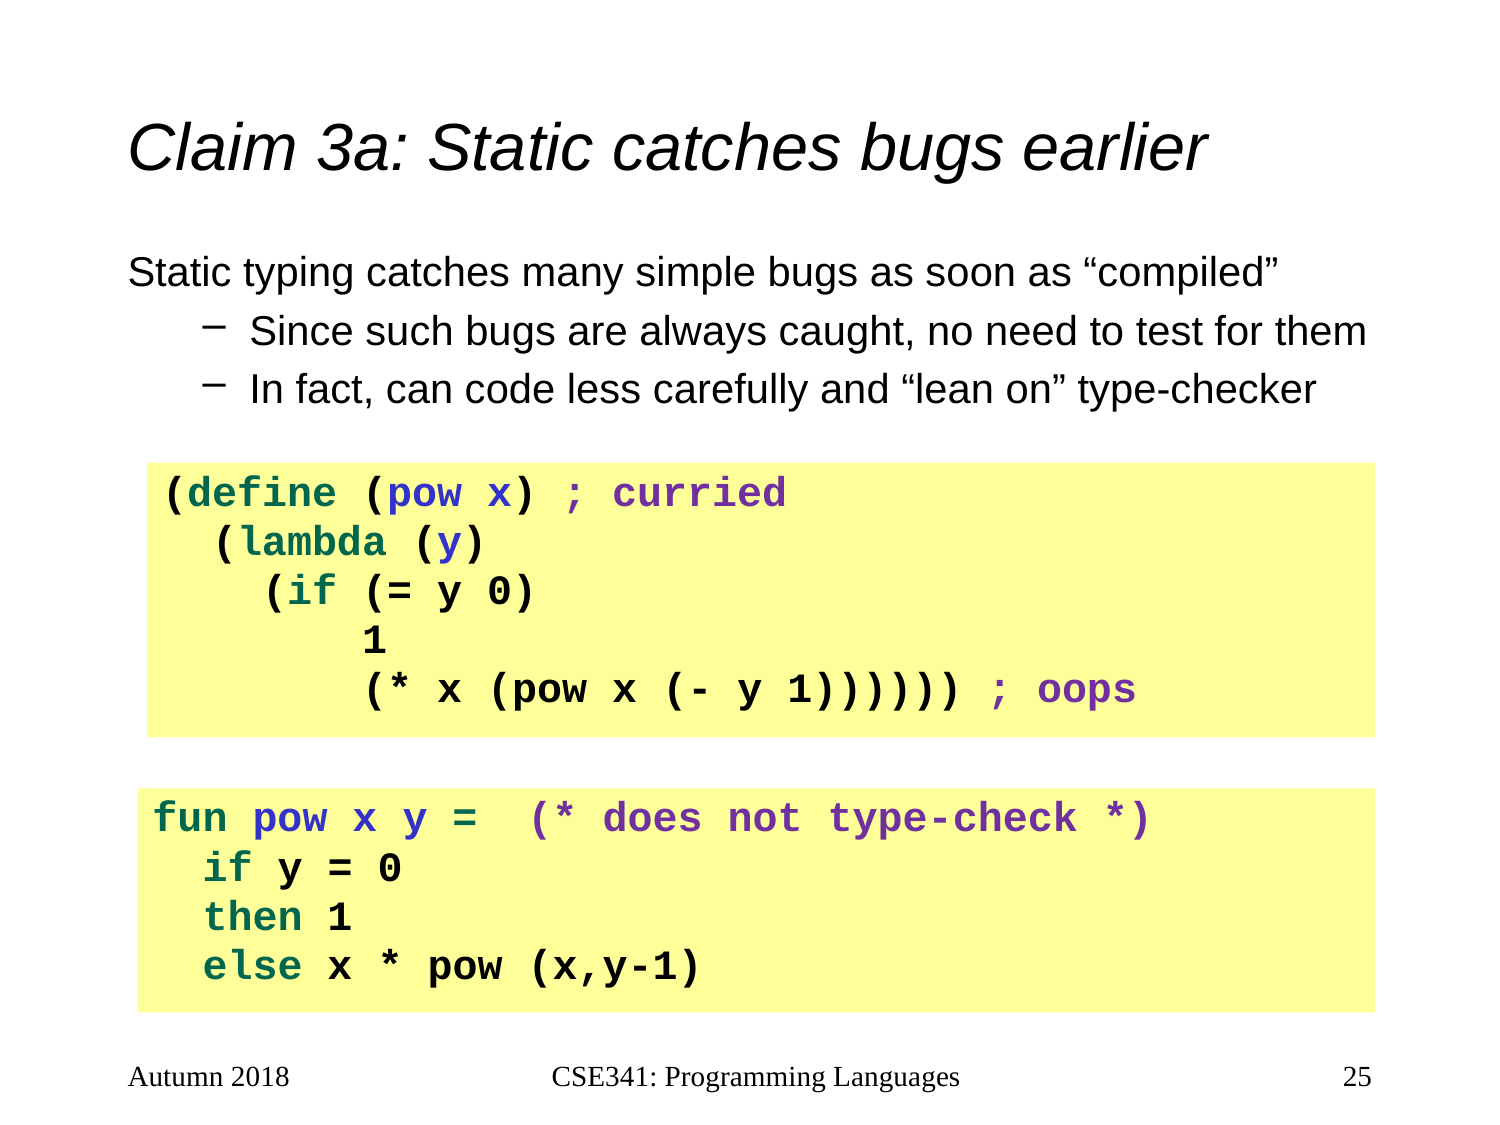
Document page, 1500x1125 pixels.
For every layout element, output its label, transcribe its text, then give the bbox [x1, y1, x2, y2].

list Static typing catches many simple bugs as soon as “compiled” Since such bugs are always caught, no need to test for them In fact, can code less carefully and “lean on” type-checker [112, 237, 1388, 463]
title Claim 3a: Static catches bugs earlier [112, 49, 1388, 237]
slide_number Autumn 2018 [112, 1049, 426, 1125]
text_box fun pow x y = (* does not type-check *) if y = 0 then 1 else x * pow (x,y-1) [137, 788, 1375, 1013]
footer CSE341: Programming Languages [474, 1049, 1038, 1125]
text_box (define (pow x) ; curried (lambda (y) (if (= y 0) 1 (* x (pow x (- y 1)))))) ; oops [147, 462, 1375, 738]
slide_number 25 [1074, 1049, 1388, 1125]
